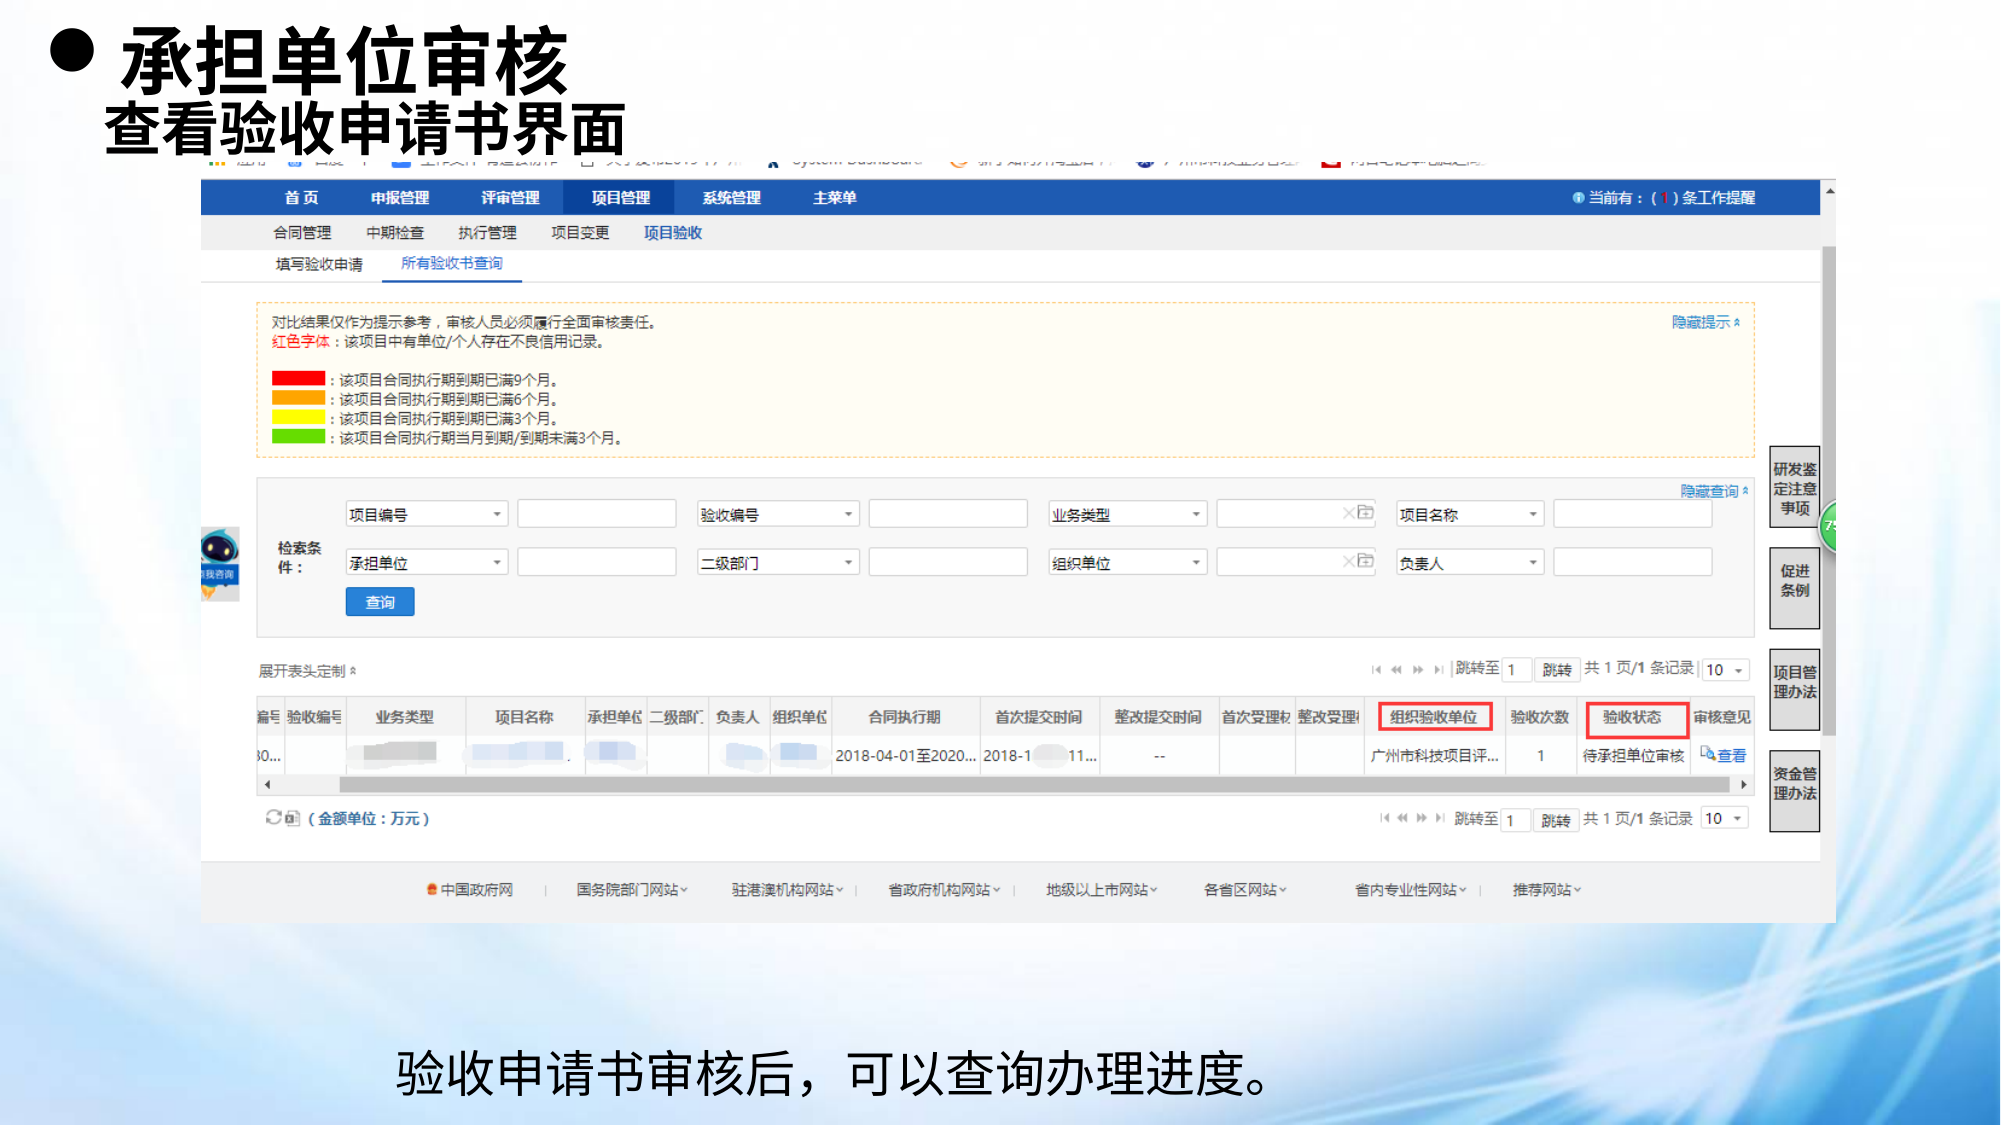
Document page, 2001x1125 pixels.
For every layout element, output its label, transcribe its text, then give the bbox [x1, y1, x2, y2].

text_box 承担单位审核 [29, 6, 1212, 100]
picture [0, 0, 2001, 1125]
text_box 验收申请书审核后，可以查询办理进度。 [380, 1034, 1532, 1110]
text_box 查看验收申请书界面 [88, 100, 837, 170]
